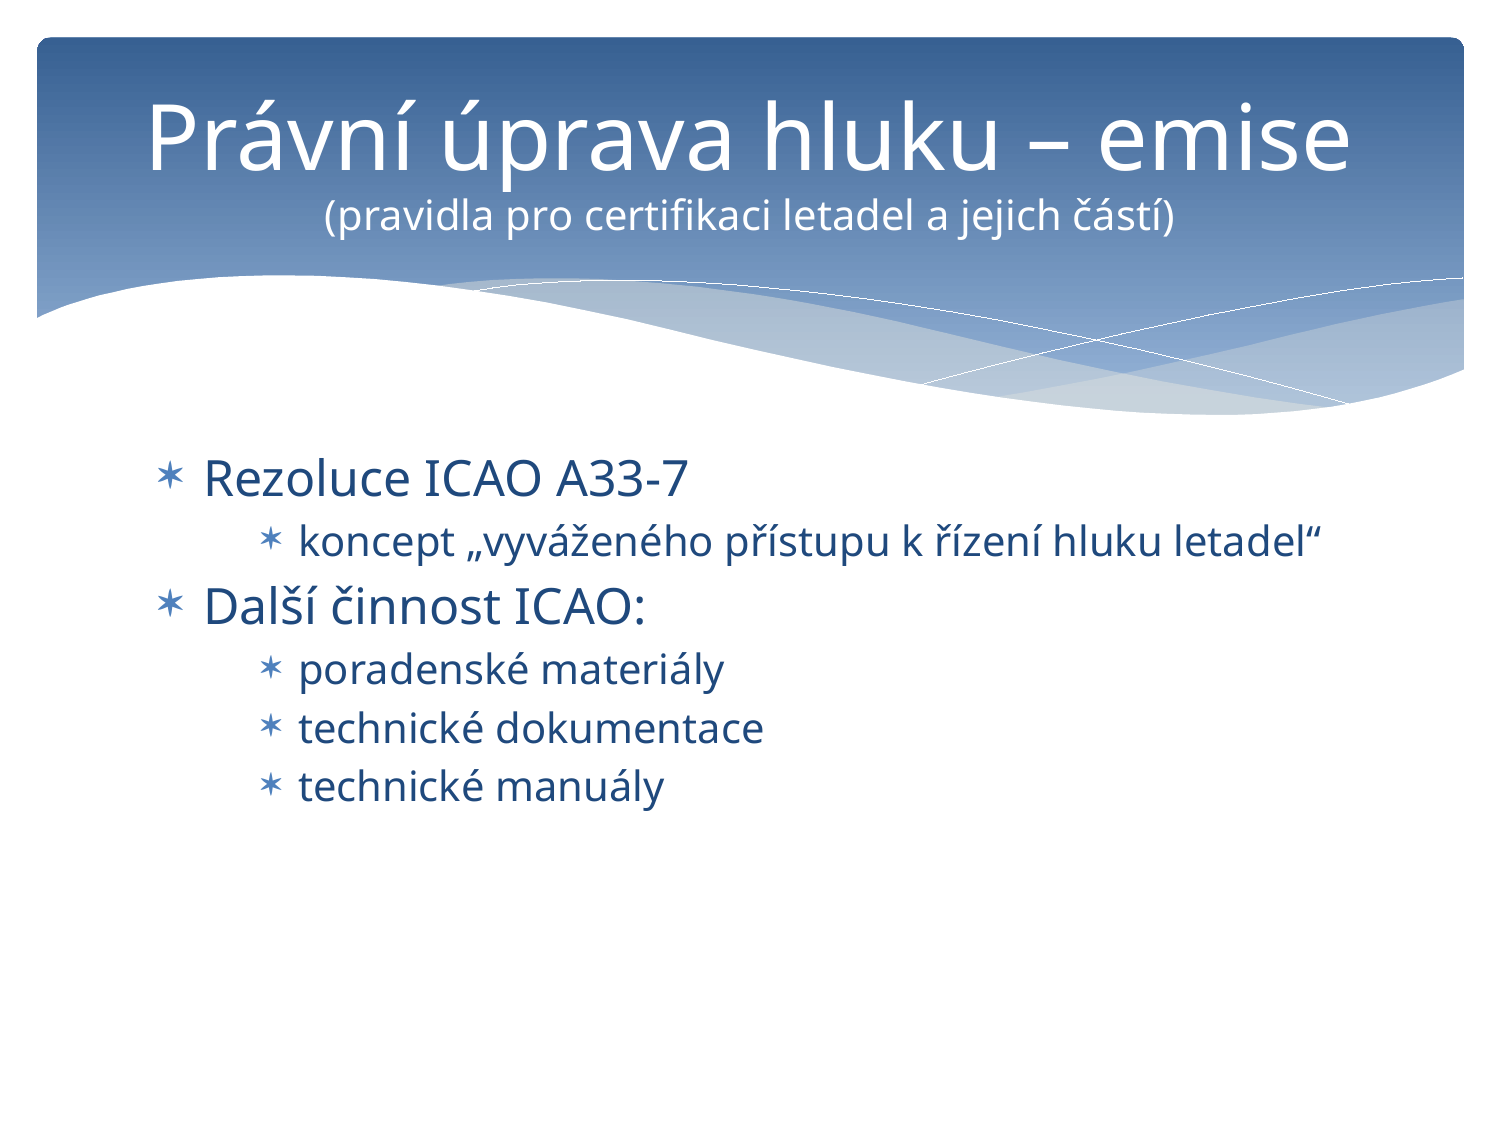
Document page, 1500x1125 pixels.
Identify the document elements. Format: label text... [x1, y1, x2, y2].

list Rezoluce ICAO A33-7 koncept „vyváženého přístupu k řízení hluku letadel“ Další činnost ICAO: poradenské materiály technické dokumentace technické manuály [143, 438, 1359, 1005]
title Právní úprava hluku – emise (pravidla pro certifikaci letadel a jejich částí) [75, 55, 1425, 261]
